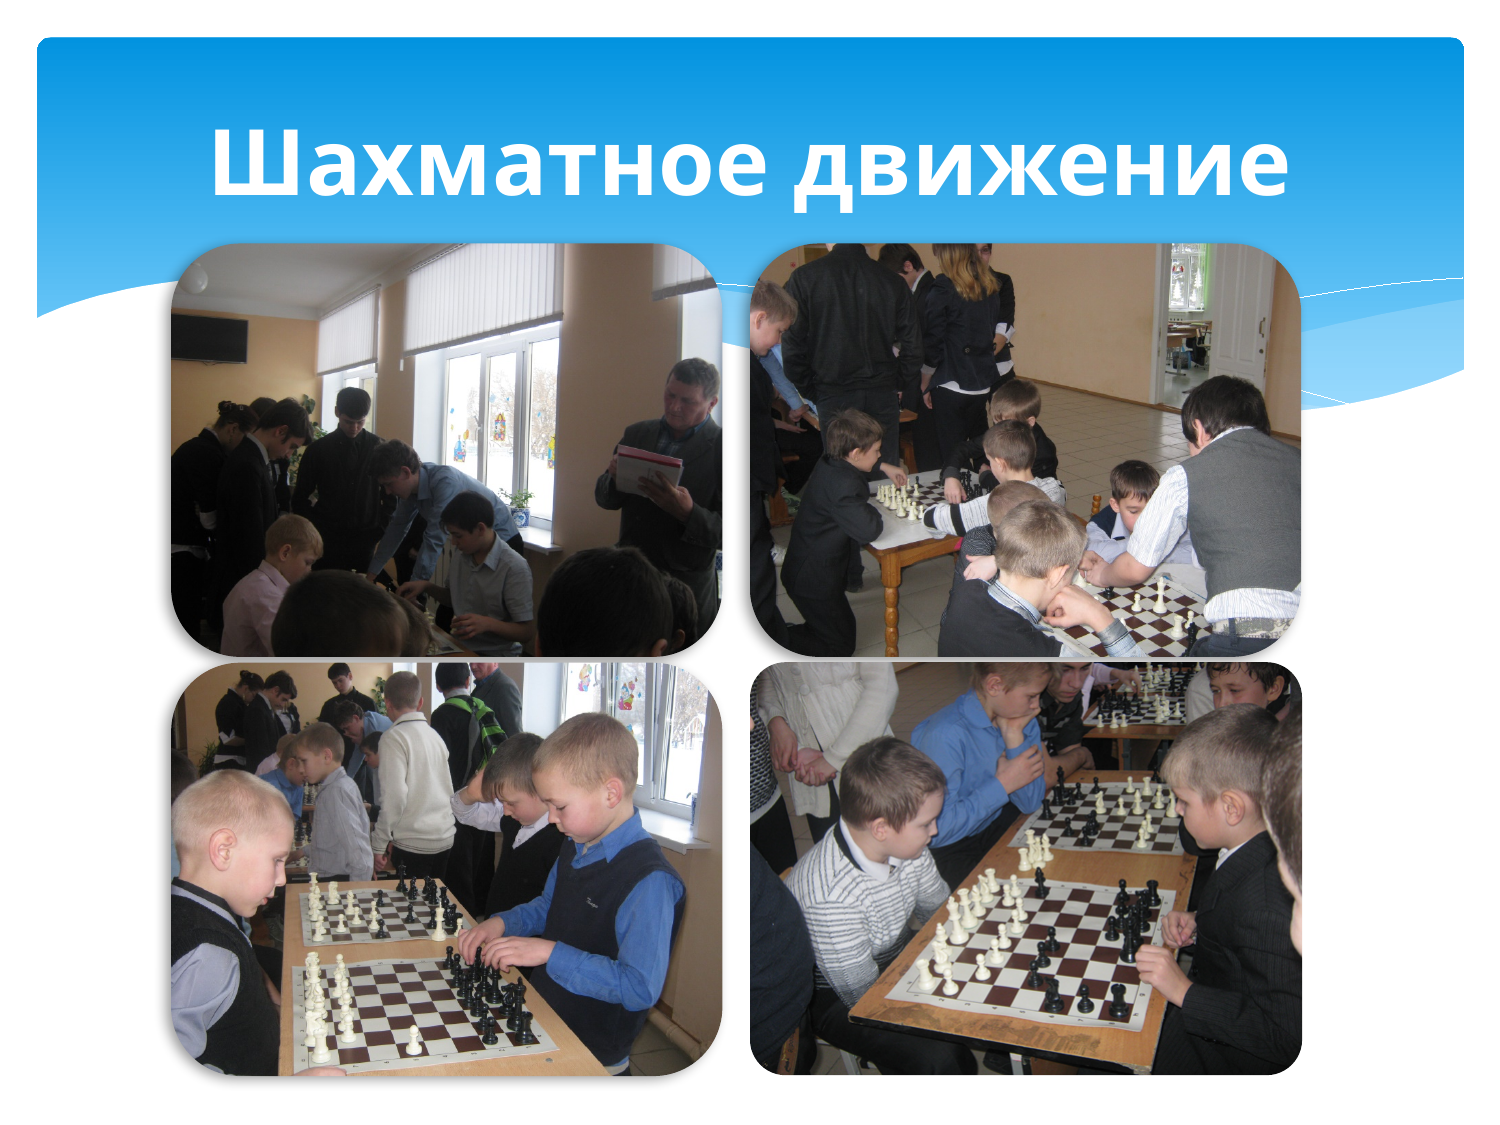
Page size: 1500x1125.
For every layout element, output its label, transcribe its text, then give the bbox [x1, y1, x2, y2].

picture [749, 243, 1302, 658]
picture [170, 662, 723, 1077]
title Шахматное движение [75, 55, 1425, 261]
picture [749, 661, 1303, 1076]
picture [170, 243, 723, 658]
